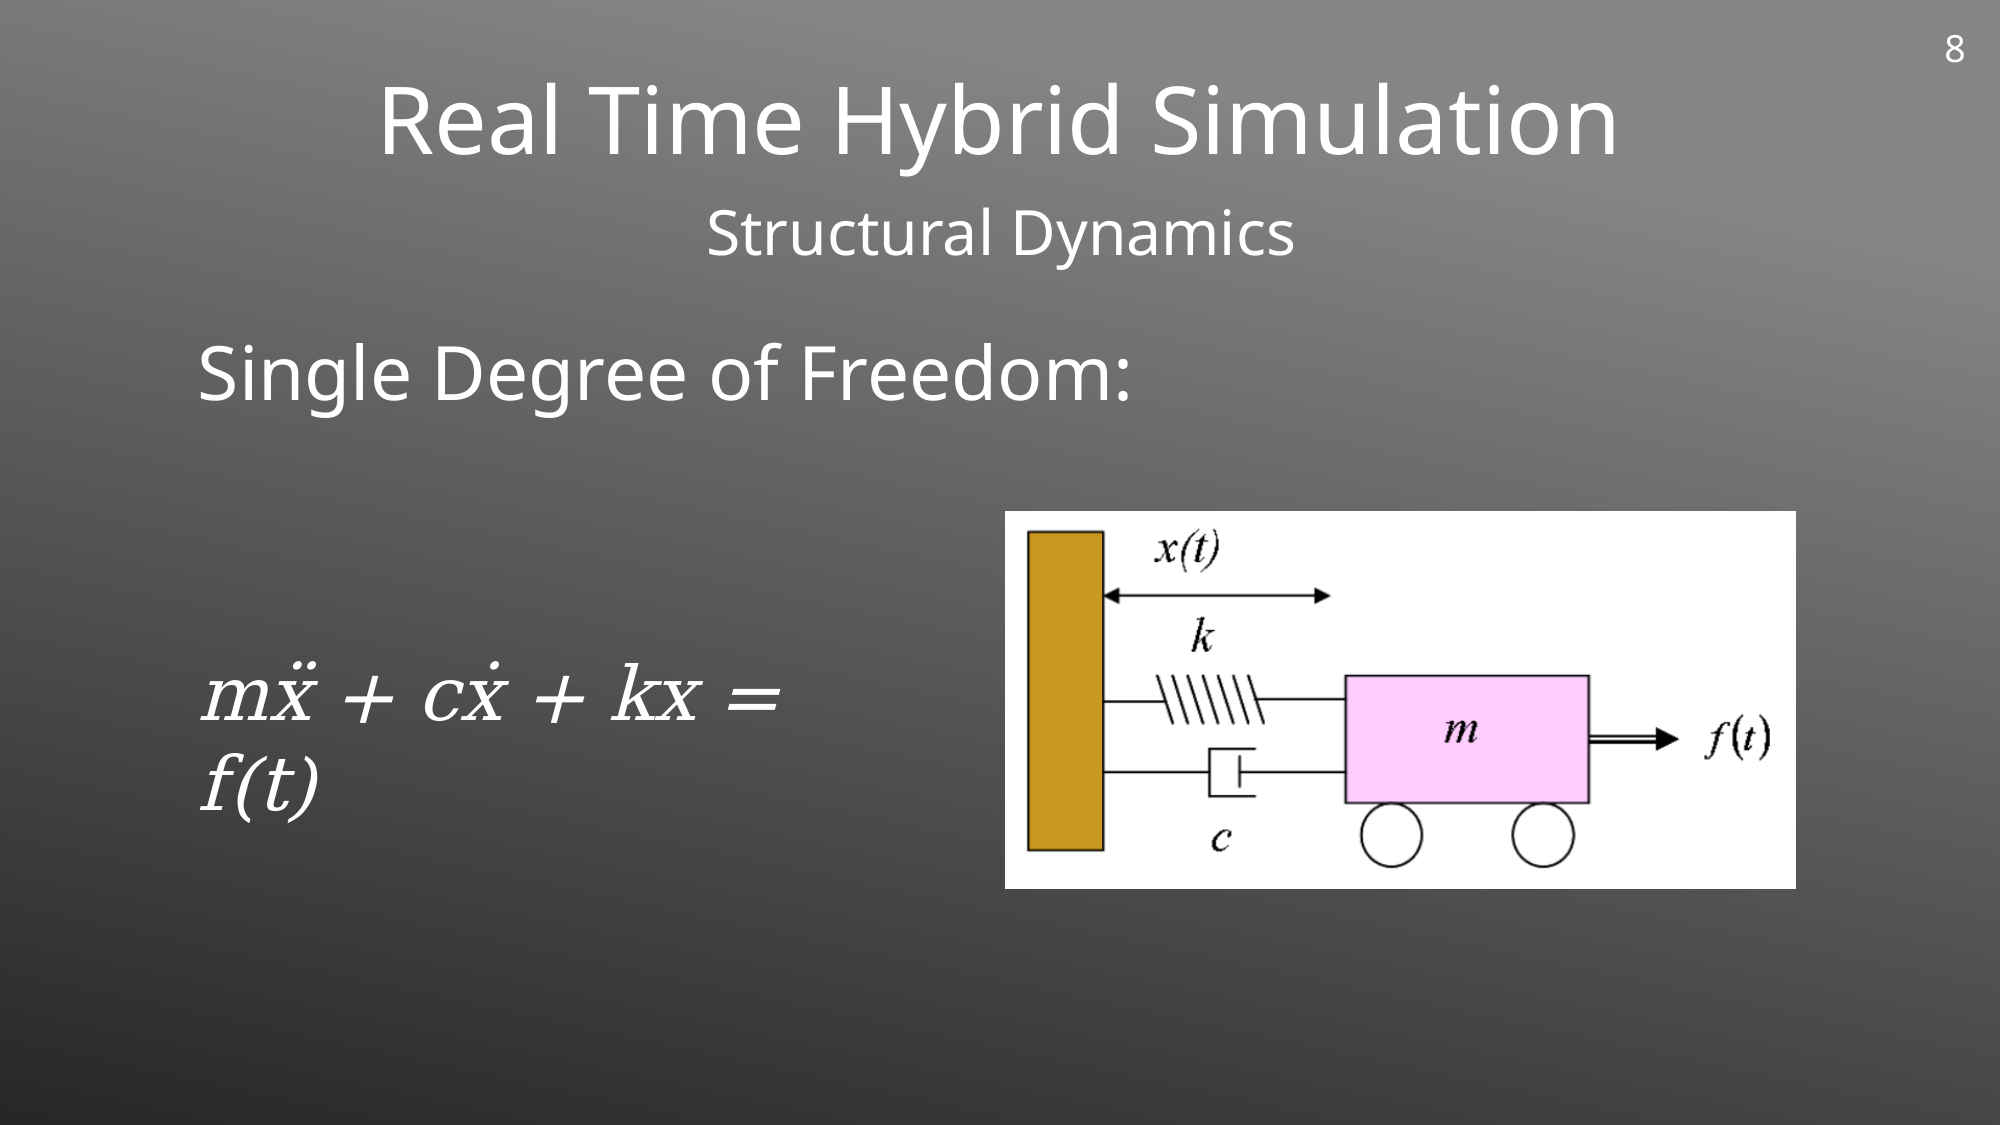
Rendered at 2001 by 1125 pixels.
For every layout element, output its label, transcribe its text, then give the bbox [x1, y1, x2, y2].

text_box Real Time Hybrid Simulation [29, 53, 1969, 181]
text_box Structural Dynamics [39, 185, 1980, 276]
text_box Single Degree of Freedom: [183, 318, 1484, 423]
text_box 8 [1929, 17, 1981, 78]
text_box mẍ + cẋ + kx = f(t) [183, 638, 845, 833]
picture [1005, 511, 1796, 889]
